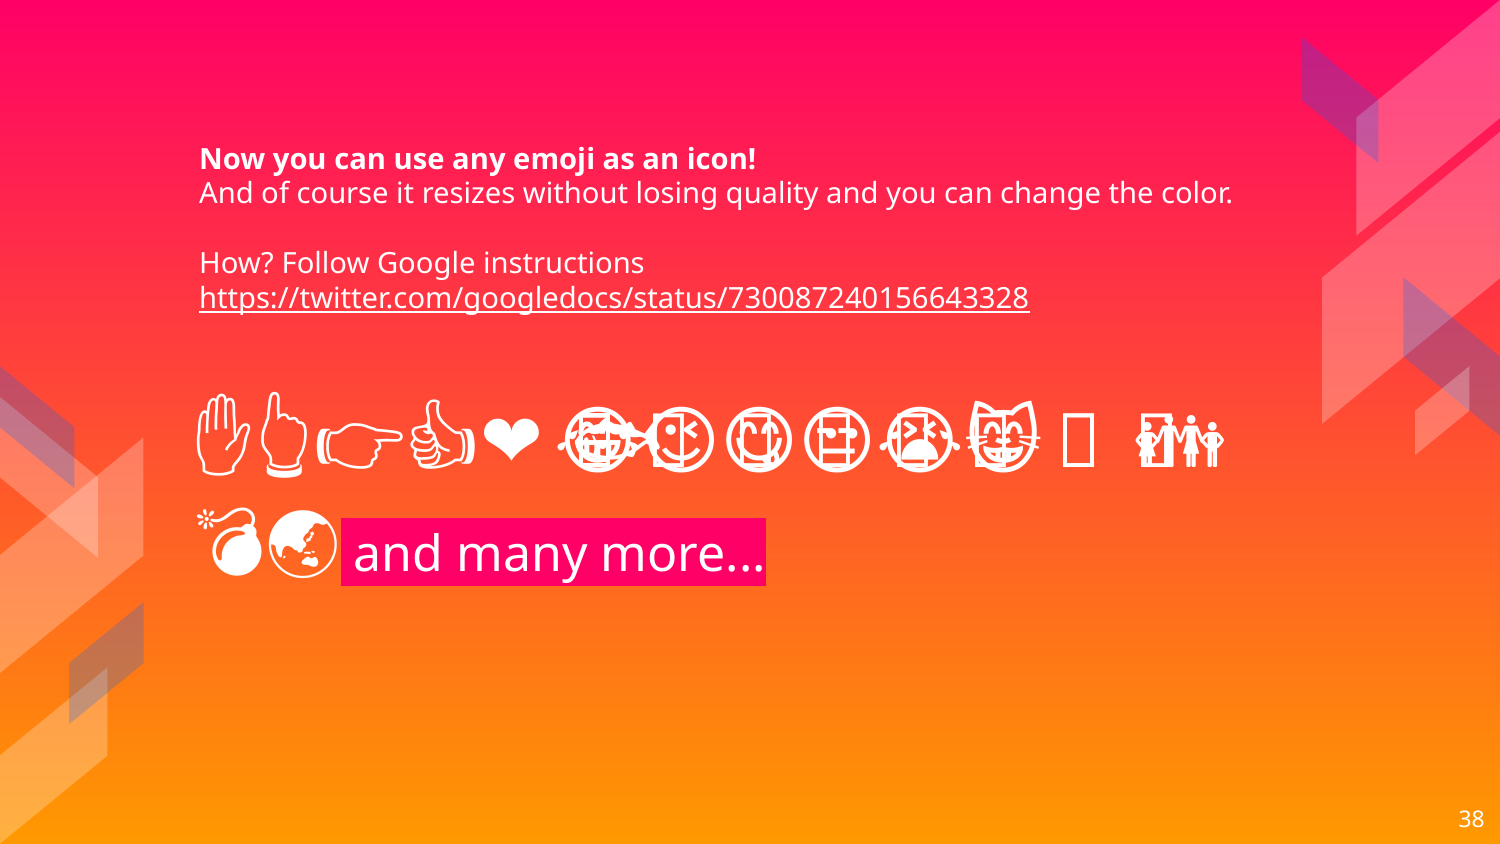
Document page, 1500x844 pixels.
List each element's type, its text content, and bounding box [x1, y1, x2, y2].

text_box Now you can use any emoji as an icon! And of course it resizes without losing quality and you can change the color. How? Follow Google instructions https://twitter.com/googledocs/status/730087240156643328 [184, 124, 1296, 352]
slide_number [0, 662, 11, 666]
text_box ✋👆👉👍👤👦👧👨👩👪💃🏃💑❤😂😉😋😒😭👶😸🐟🍒🍔💣📌📖🔨🎃🎈🎨🏈🏰🌏🔌🔑 and many more... [178, 364, 1289, 787]
slide_number ‹#› [1403, 789, 1500, 844]
